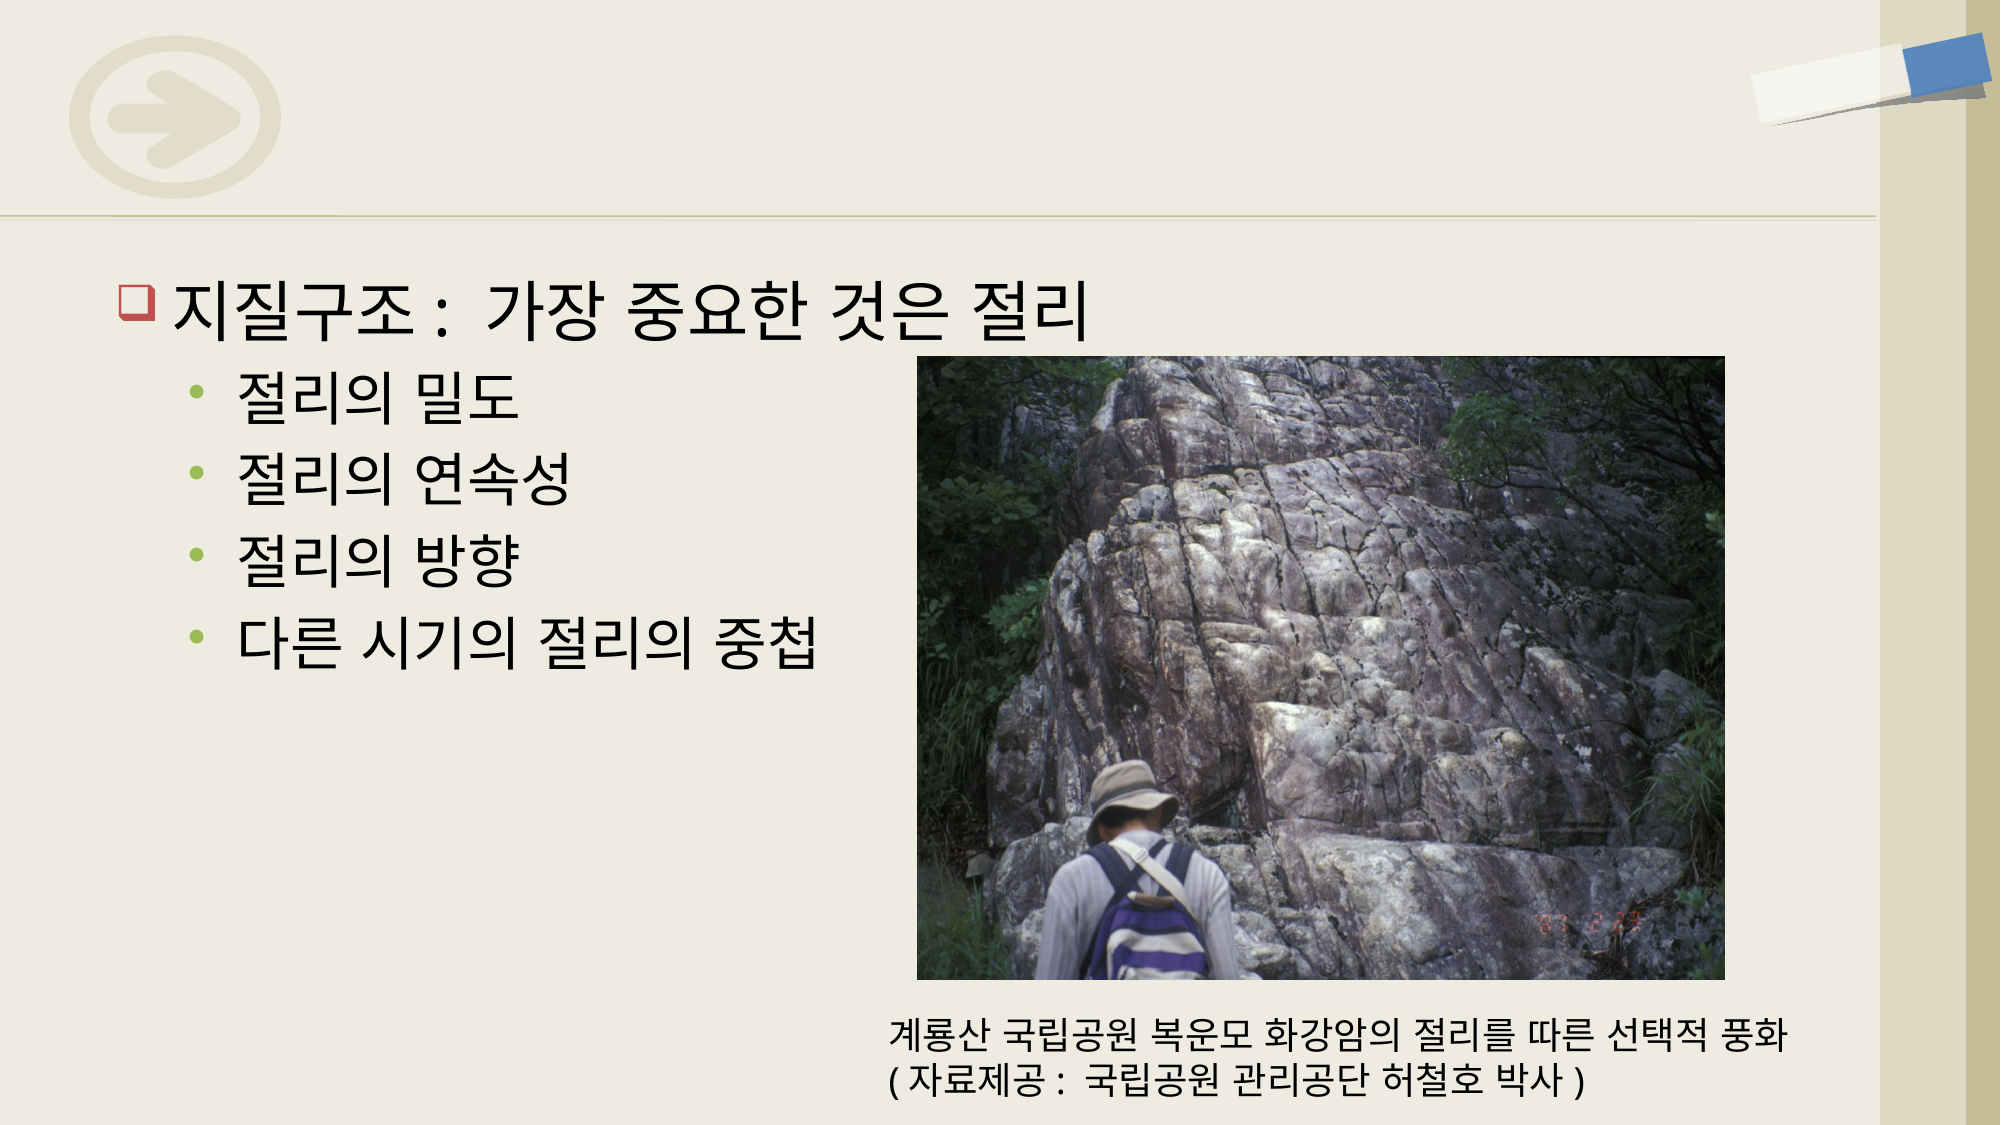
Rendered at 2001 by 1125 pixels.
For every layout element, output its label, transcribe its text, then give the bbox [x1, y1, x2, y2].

picture [917, 356, 1726, 980]
list 지질구조: 가장 중요한 것은 절리 절리의 밀도 절리의 연속성 절리의 방향 다른 시기의 절리의 중첩 [99, 262, 1874, 1005]
text_box 계룡산 국립공원 복운모 화강암의 절리를 따른 선택적 풍화 (자료제공: 국립공원 관리공단 허철호 박사) [873, 1004, 1874, 1110]
